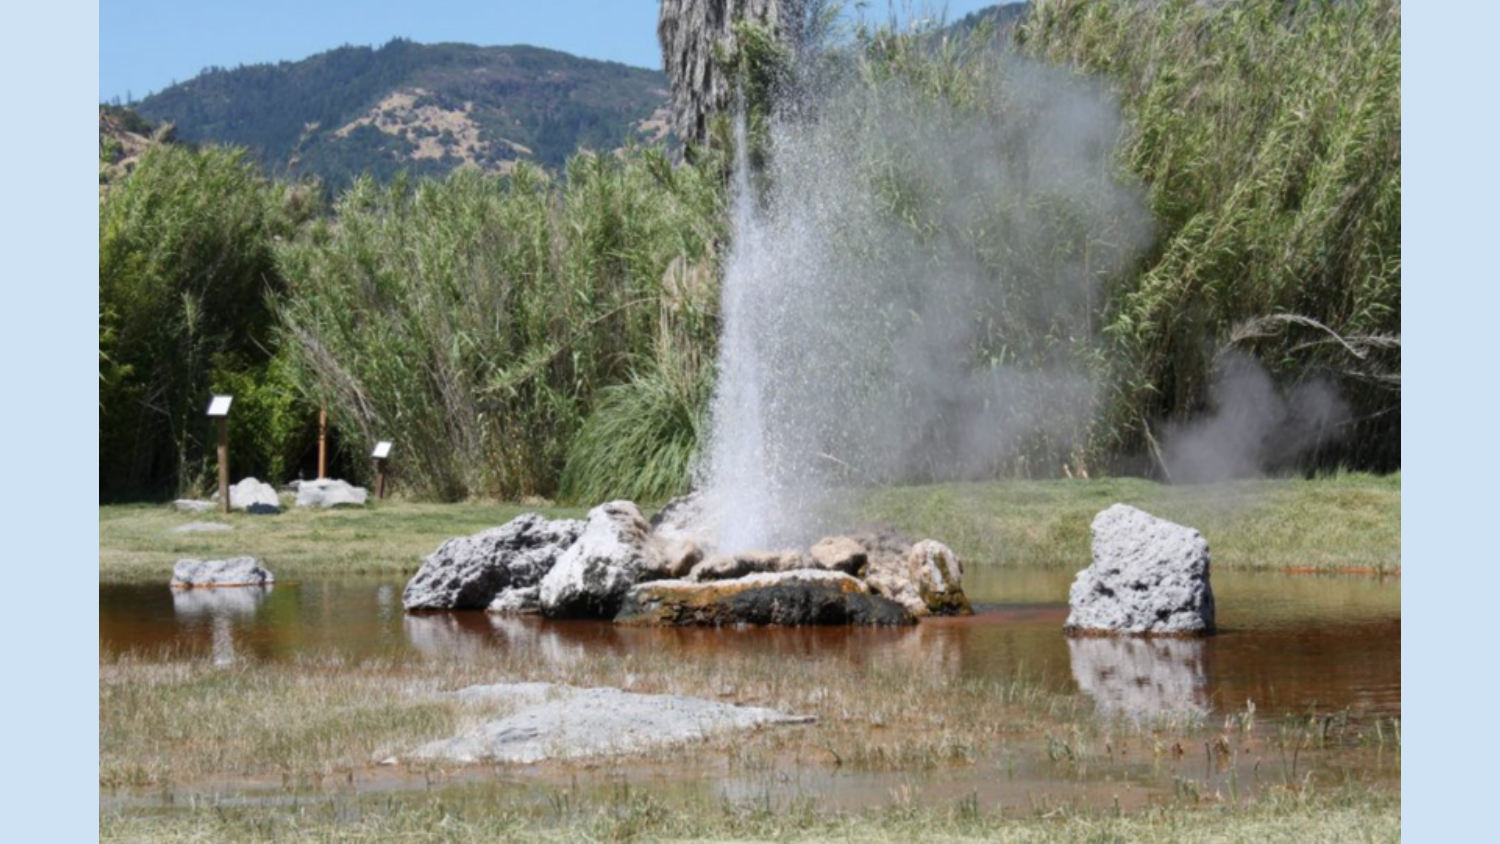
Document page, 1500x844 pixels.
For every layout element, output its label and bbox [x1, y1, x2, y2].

picture [98, 0, 1401, 844]
